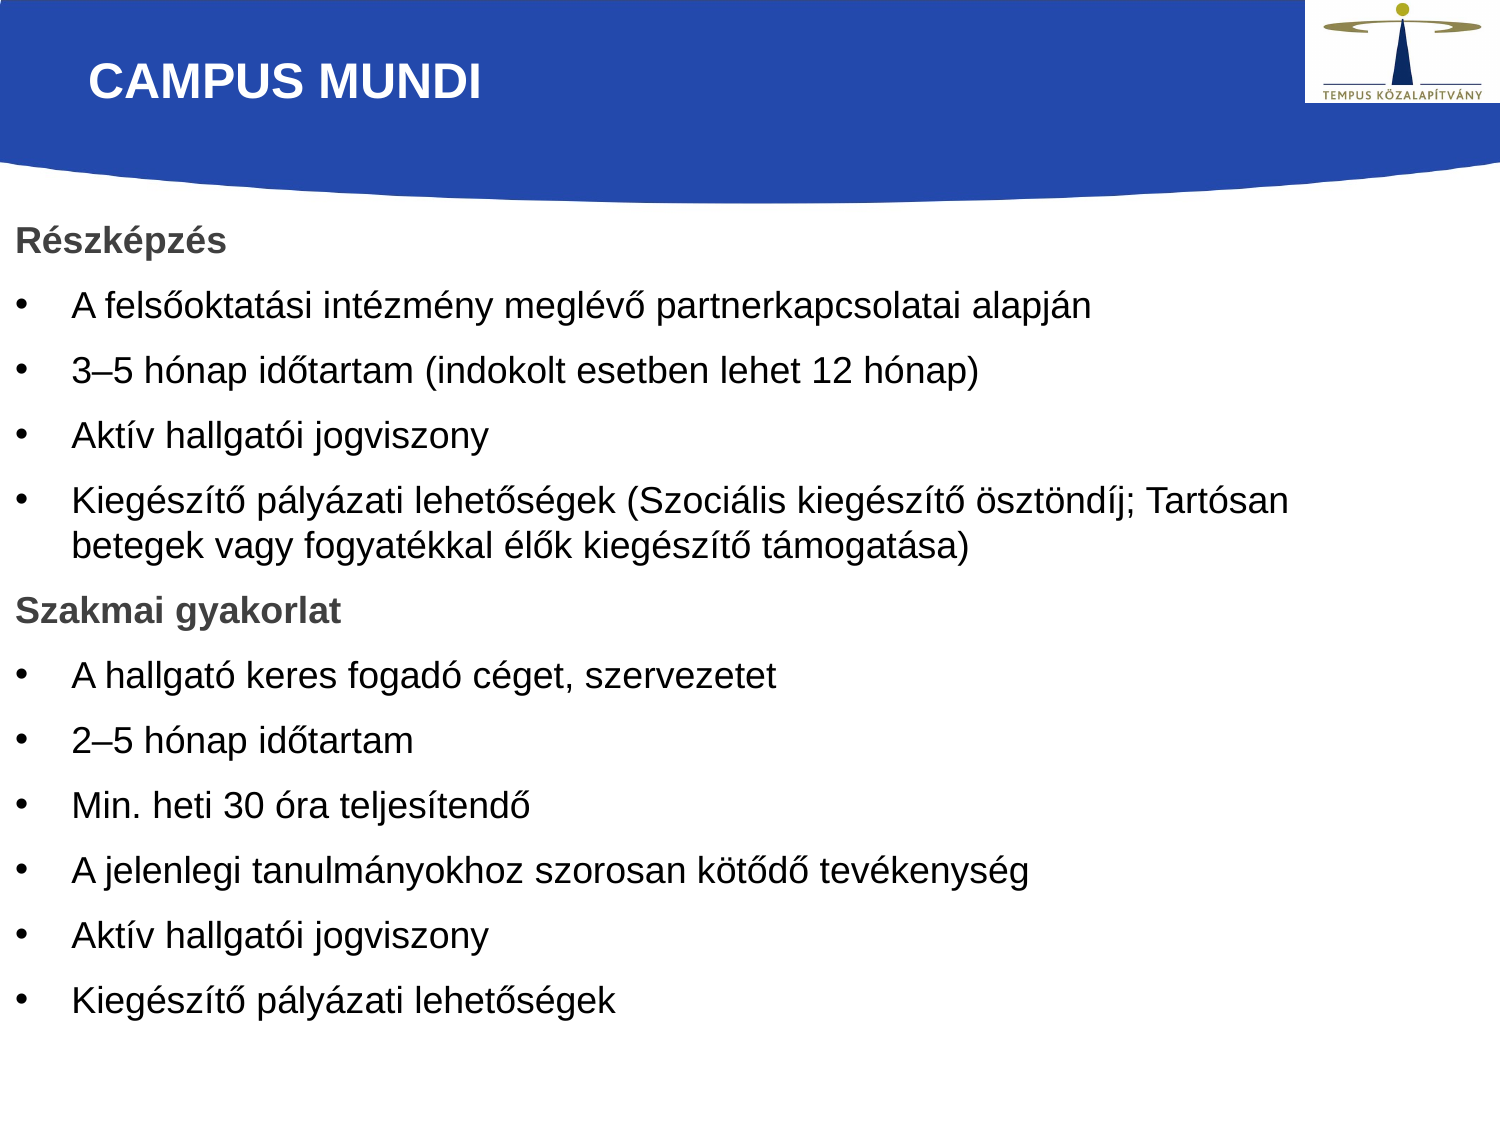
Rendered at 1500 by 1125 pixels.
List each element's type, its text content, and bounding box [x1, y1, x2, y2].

picture [0, 0, 1500, 1125]
title Campus Mundi [73, 7, 869, 149]
list Részképzés A felsőoktatási intézmény meglévő partnerkapcsolatai alapján 3–5 hónap időtartam (indokolt esetben lehet 12 hónap) Aktív hallgatói jogviszony Kiegészítő pályázati lehetőségek (Szociális kiegészítő ösztöndíj; Tartósan betegek vagy fogyatékkal élők kiegészítő támogatása) Szakmai gyakorlat A hallgató keres fogadó céget, szervezetet 2–5 hónap időtartam Min. heti 30 óra teljesítendő A jelenlegi tanulmányokhoz szorosan kötődő tevékenység Aktív hallgatói jogviszony Kiegészítő pályázati lehetőségek [0, 208, 1420, 1069]
